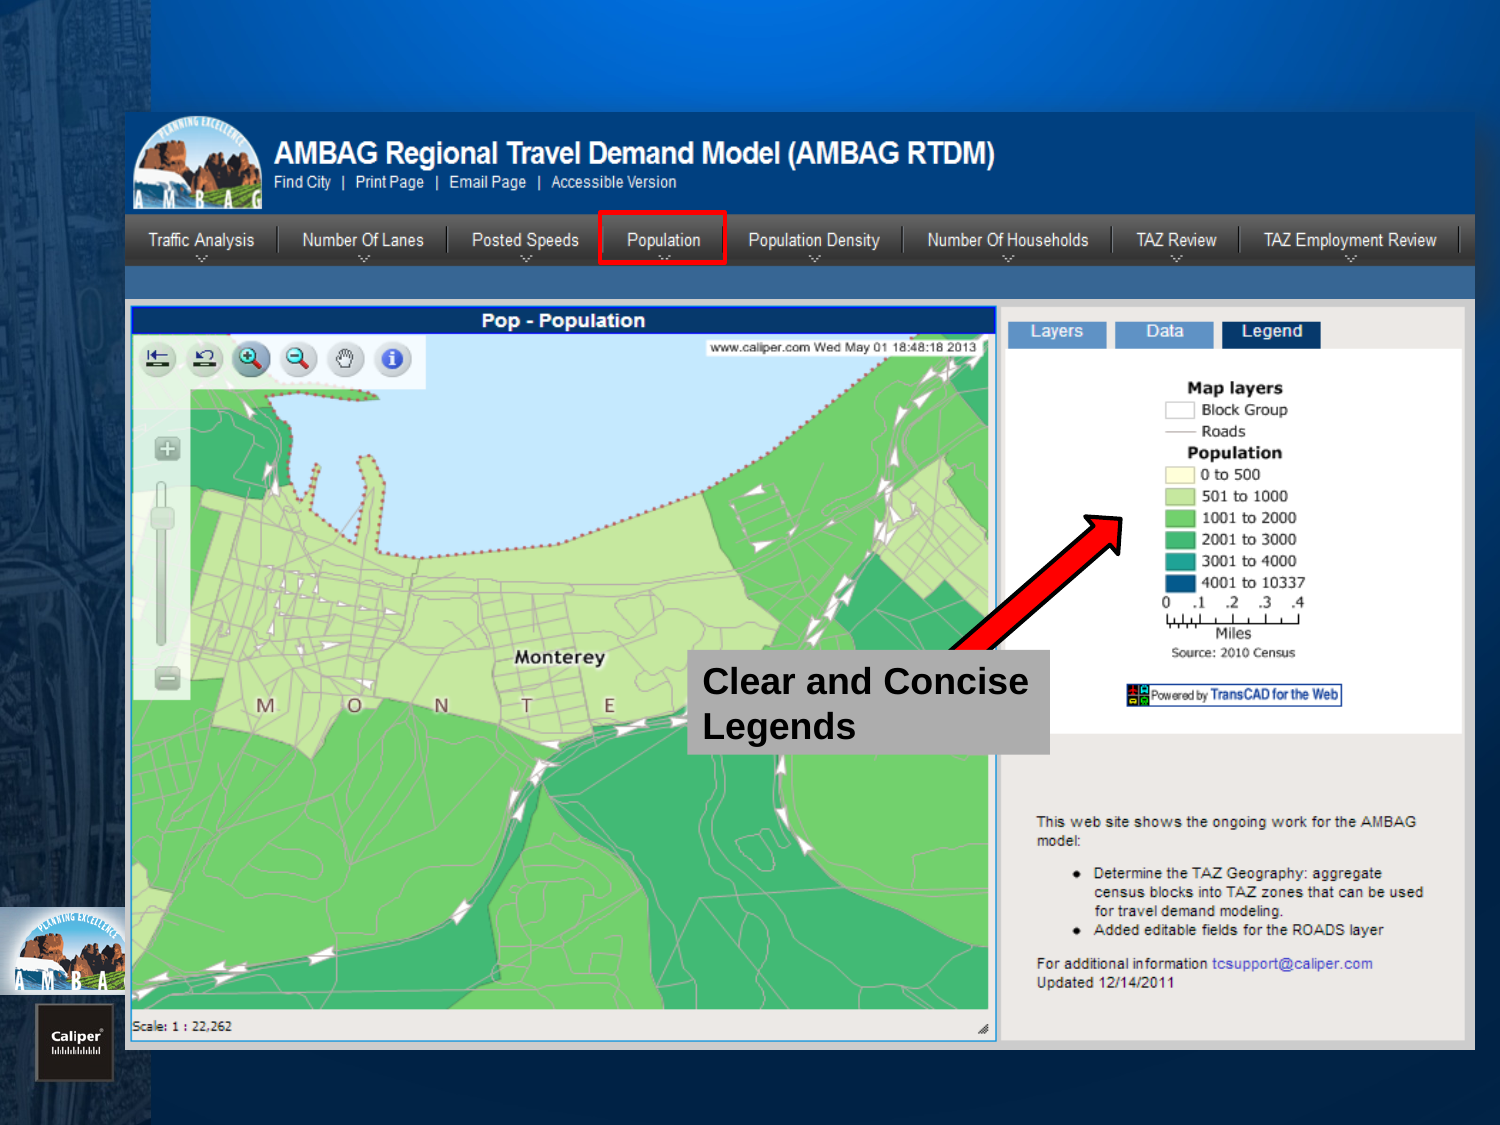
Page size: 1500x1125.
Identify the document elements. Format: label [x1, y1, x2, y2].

list [124, 299, 1476, 1050]
picture [0, 0, 1500, 1125]
